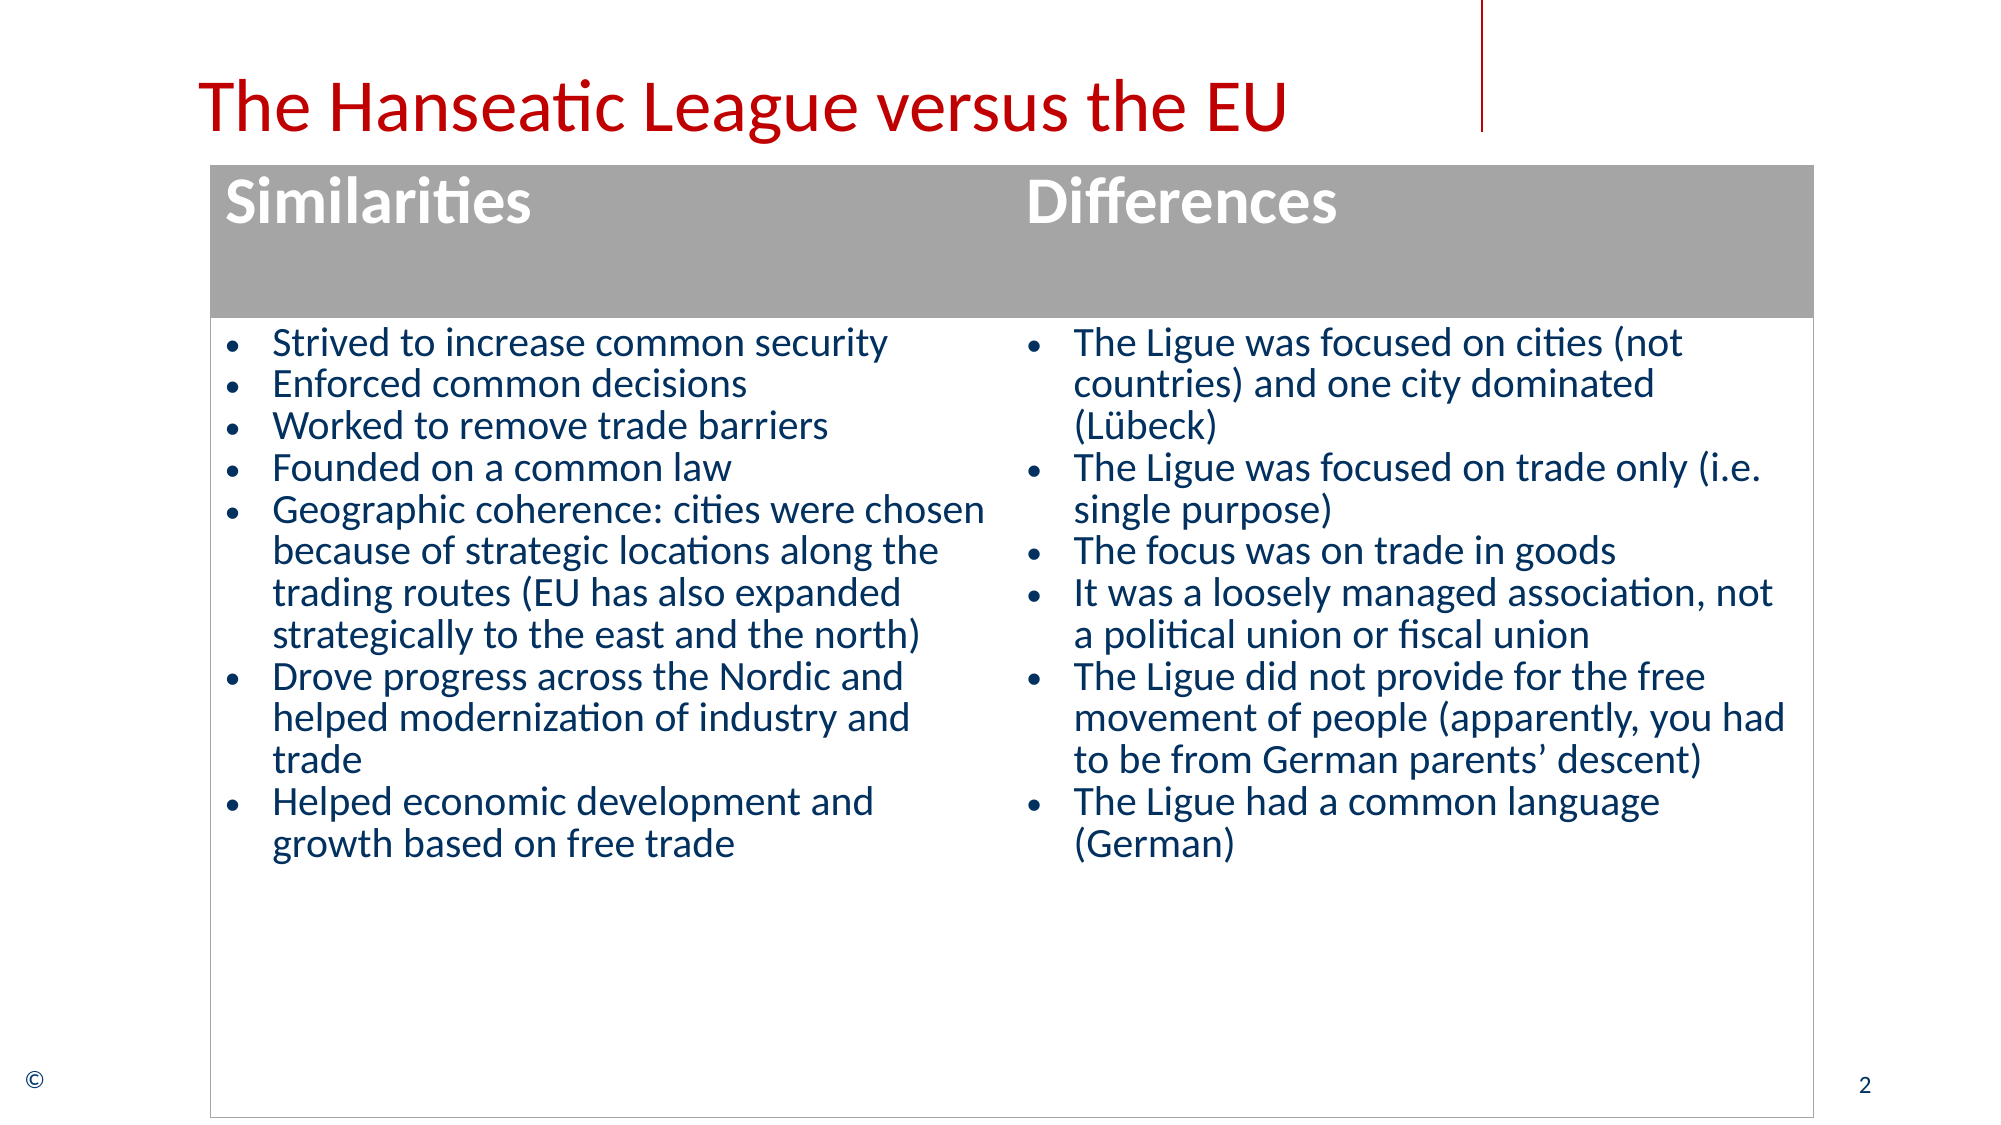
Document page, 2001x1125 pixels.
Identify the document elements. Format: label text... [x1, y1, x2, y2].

title The Hanseatic League versus the EU [183, 49, 1621, 166]
table_header Differences [1012, 166, 1813, 317]
table_header Similarities [211, 166, 1012, 317]
table_cell The Ligue was focused on cities (not countries) and one city dominated (Lübeck) The Ligue was focused on trade only (i.e. single purpose) The focus was on trade in goods It was a loosely managed association, not a political union or fiscal union The Ligue did not provide for the free movement of people (apparently, you had to be from German parents’ descent) The Ligue had a common language (German) [1012, 318, 1813, 1117]
table_cell Strived to increase common security Enforced common decisions Worked to remove trade barriers Founded on a common law Geographic coherence: cities were chosen because of strategic locations along the trading routes (EU has also expanded strategically to the east and the north) Drove progress across the Nordic and helped modernization of industry and trade Helped economic development and growth based on free trade [211, 318, 1012, 1117]
